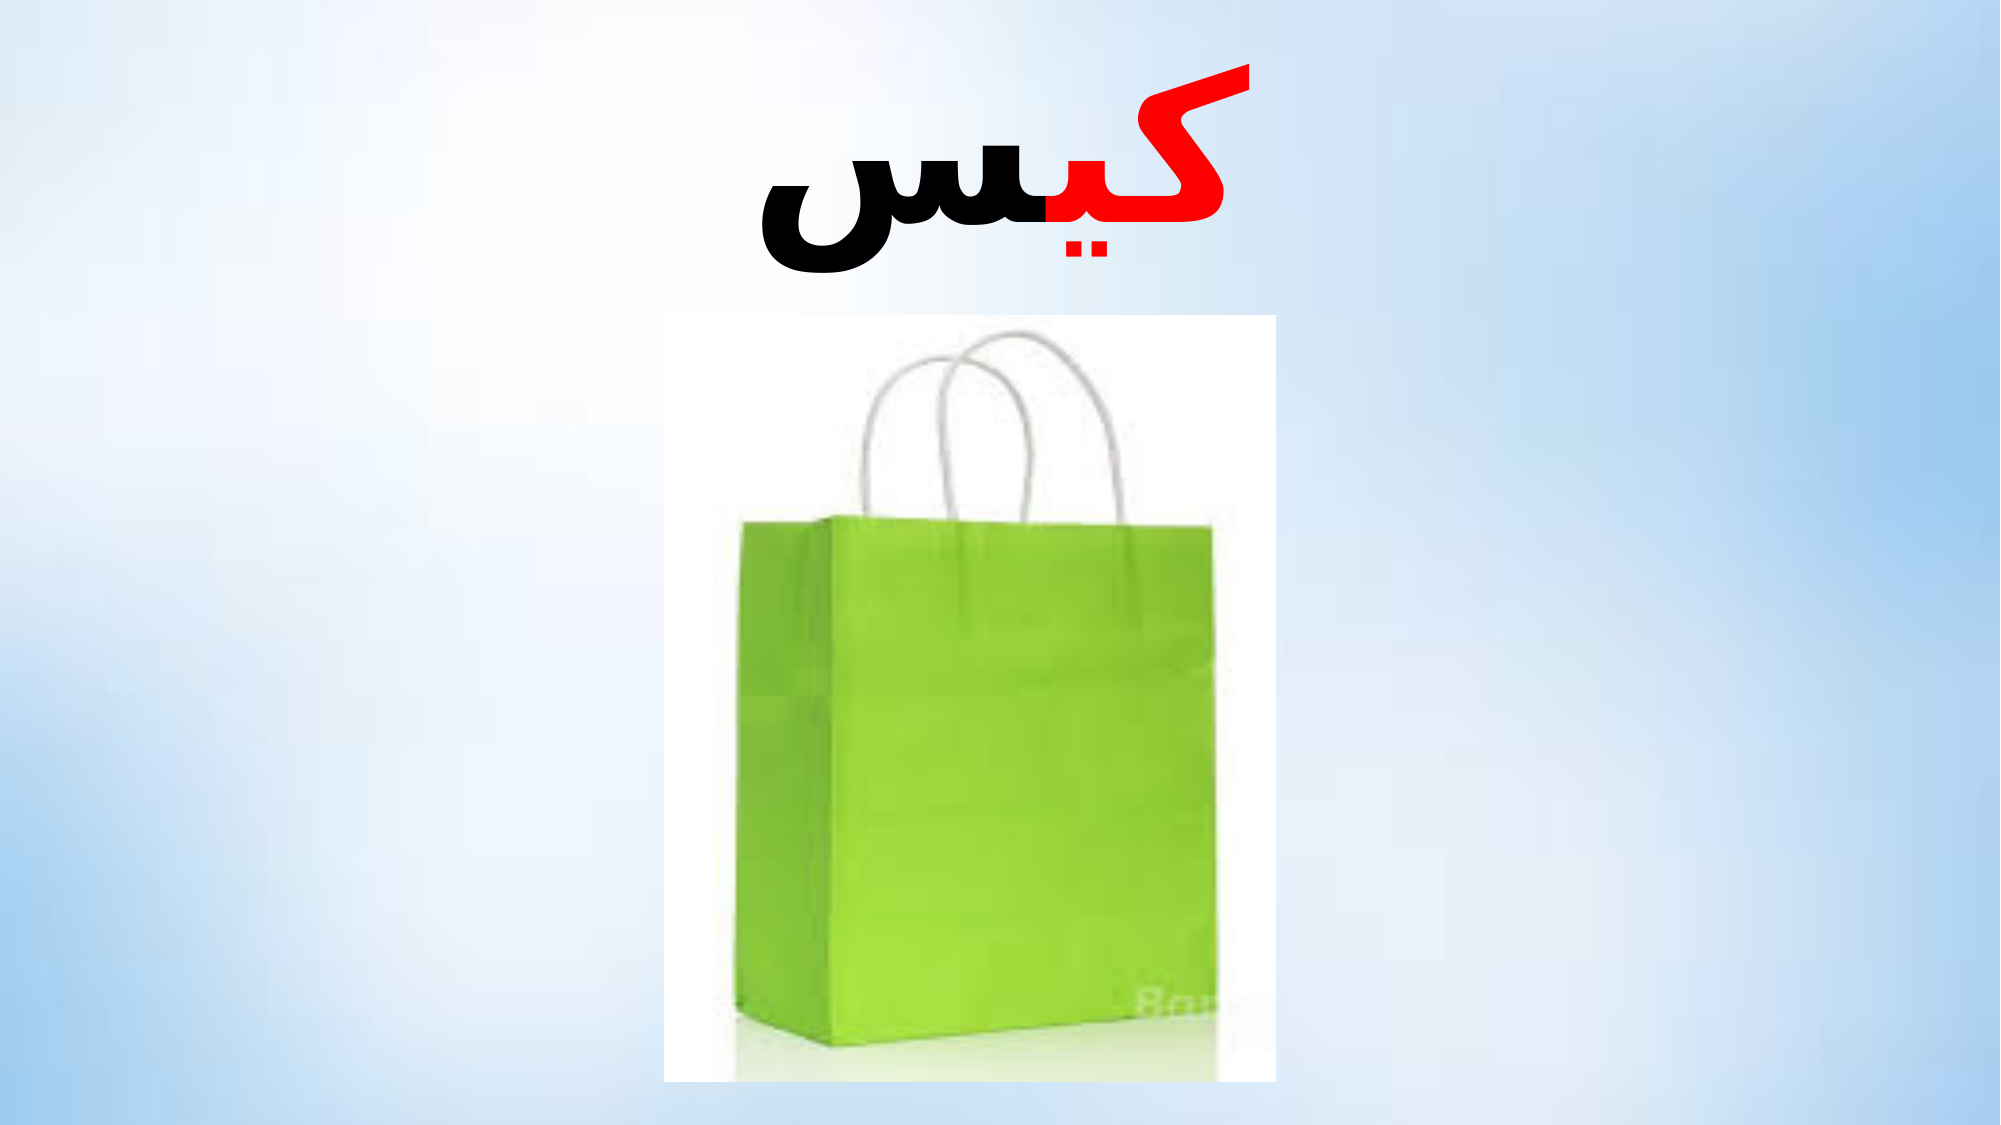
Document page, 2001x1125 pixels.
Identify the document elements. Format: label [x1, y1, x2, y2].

list [663, 315, 1277, 1082]
picture [0, 0, 2000, 1125]
